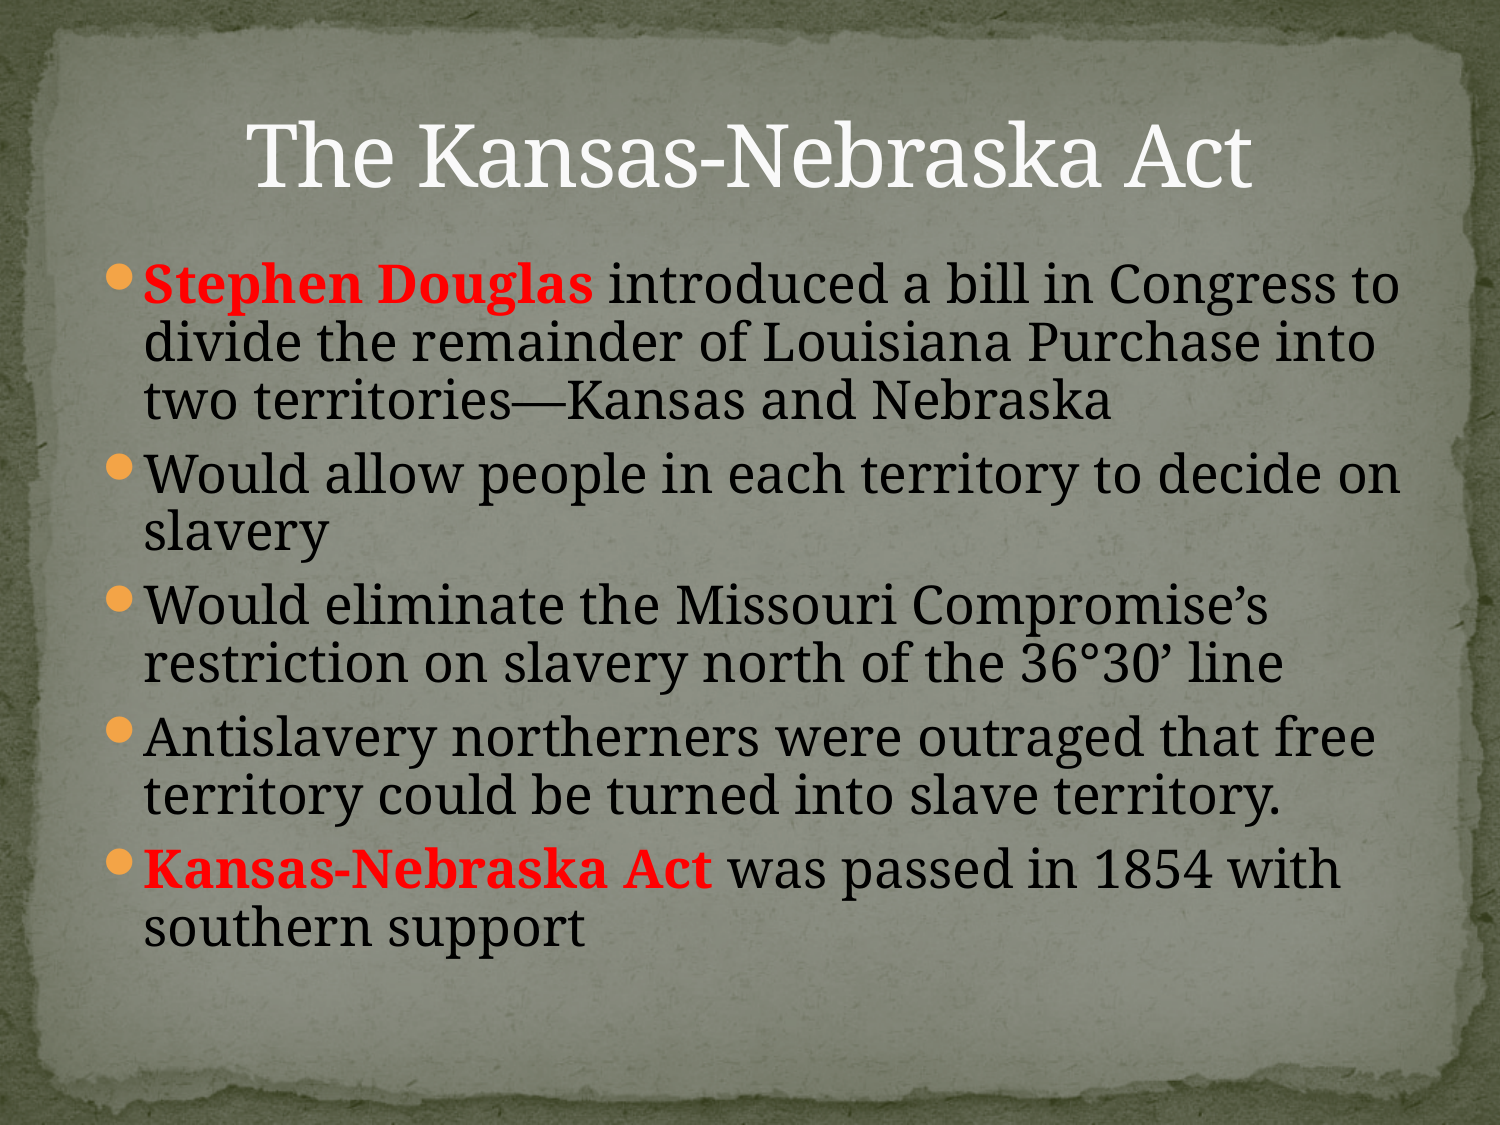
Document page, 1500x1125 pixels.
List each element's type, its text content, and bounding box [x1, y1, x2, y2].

title The Kansas-Nebraska Act [0, 24, 1500, 213]
list Stephen Douglas introduced a bill in Congress to divide the remainder of Louisiana Purchase into two territories—Kansas and Nebraska Would allow people in each territory to decide on slavery Would eliminate the Missouri Compromise’s restriction on slavery north of the 36°30’ line Antislavery northerners were outraged that free territory could be turned into slave territory. Kansas-Nebraska Act was passed in 1854 with southern support [87, 249, 1425, 975]
